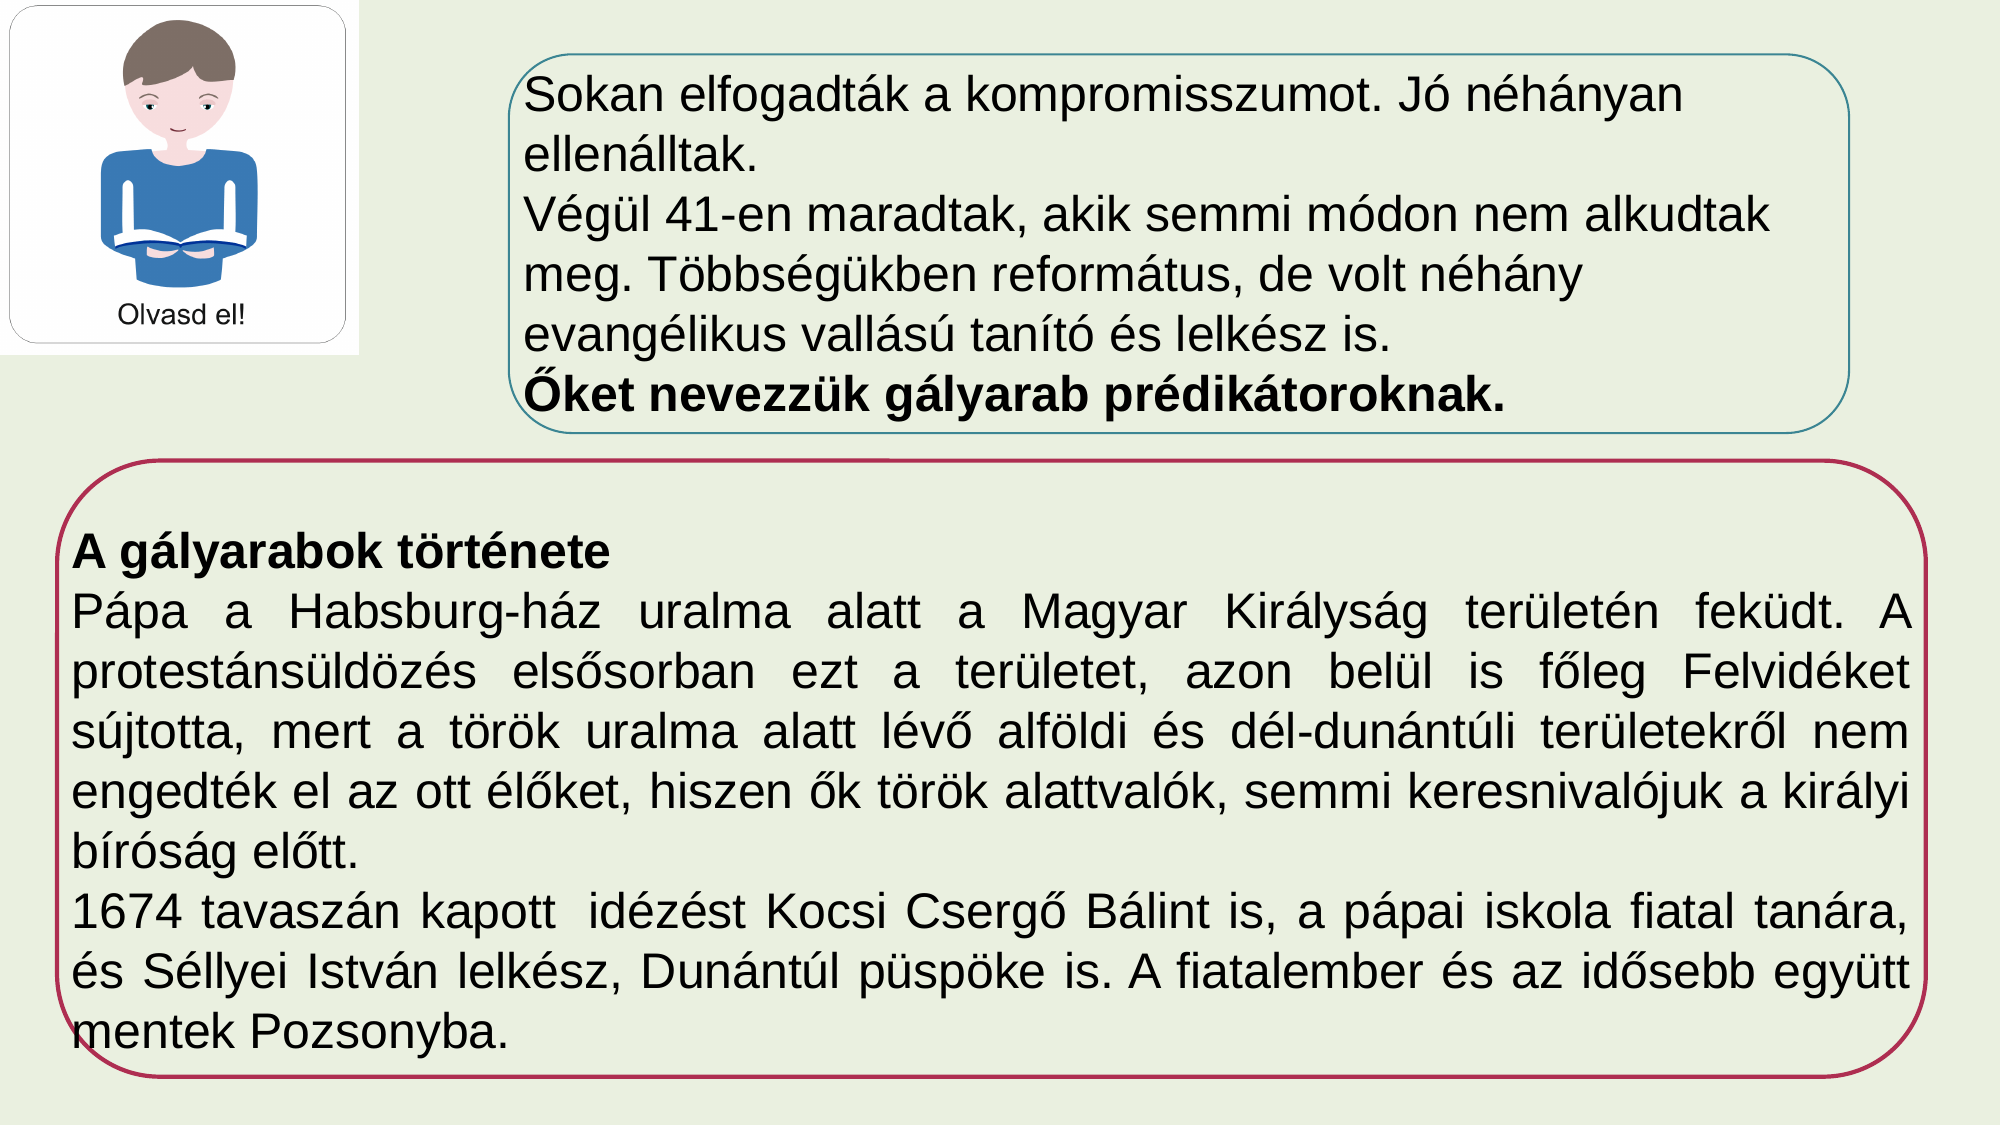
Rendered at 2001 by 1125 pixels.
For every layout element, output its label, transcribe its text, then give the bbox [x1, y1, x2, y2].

text_box [507, 53, 1851, 435]
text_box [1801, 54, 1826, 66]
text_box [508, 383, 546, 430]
picture [0, 0, 359, 355]
text_box [111, 1066, 1872, 1078]
text_box A gályarabok története Pápa a Habsburg-ház uralma alatt a Magyar Királyság területén feküdt. A protestánsüldözés elsősorban ezt a területet, azon belül is főleg Felvidéket sújtotta, mert a török uralma alatt lévő alföldi és dél-dunántúli területekről nem engedték el az ott élőket, hiszen ők török alattvalók, semmi keresnivalójuk a királyi bíróság előtt. 1674 tavaszán kapott idézést Kocsi Csergő Bálint is, a pápai iskola fiatal tanára, és Séllyei István lelkész, Dunántúl püspöke is. A fiatalember és az idősebb együtt mentek Pozsonyba. [57, 511, 1926, 1066]
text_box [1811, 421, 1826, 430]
text_box [70, 459, 1913, 511]
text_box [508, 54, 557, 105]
